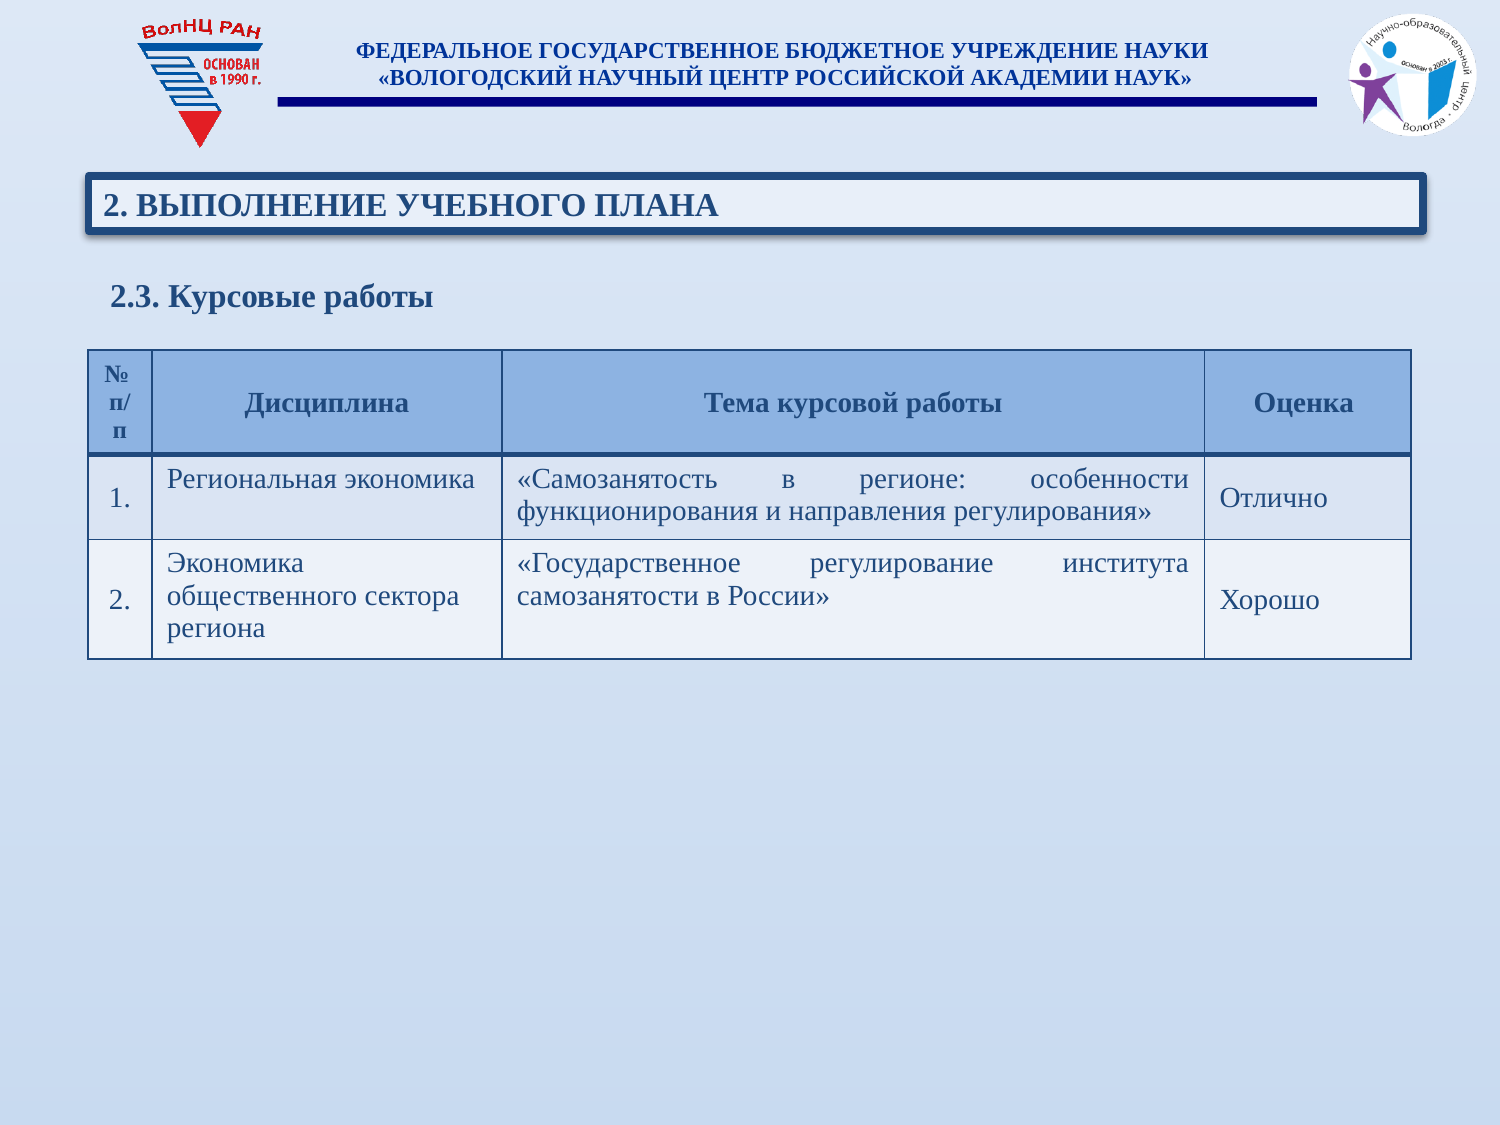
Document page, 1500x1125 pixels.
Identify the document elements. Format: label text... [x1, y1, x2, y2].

text_box ФЕДЕРАЛЬНОЕ ГОСУДАРСТВЕННОЕ БЮДЖЕТНОЕ УЧРЕЖДЕНИЕ НАУКИ «Вологодский научный центр российской академии наук» [269, 31, 1339, 98]
picture [137, 18, 264, 148]
text_box 2.3. Курсовые работы [95, 267, 1424, 322]
picture [1345, 10, 1478, 138]
table_cell Отлично [1205, 457, 1410, 539]
table_cell 2. [89, 540, 151, 658]
table_header Дисциплина [153, 351, 501, 452]
table_cell «Государственное регулирование института самозанятости в России» [503, 540, 1204, 658]
table_header № п/п [89, 351, 151, 452]
table_header Оценка [1205, 351, 1410, 452]
table_cell «Самозанятость в регионе: особенности функционирования и направления регулирования» [503, 457, 1204, 539]
table_cell Хорошо [1205, 540, 1410, 658]
table_header Тема курсовой работы [503, 351, 1204, 452]
table_cell 1. [89, 457, 151, 539]
table_cell Экономика общественного сектора региона [153, 540, 501, 658]
table_cell Региональная экономика [153, 457, 501, 539]
text_box 2. ВЫПОЛНЕНИЕ УЧЕБНОГО ПЛАНА [85, 172, 1427, 235]
